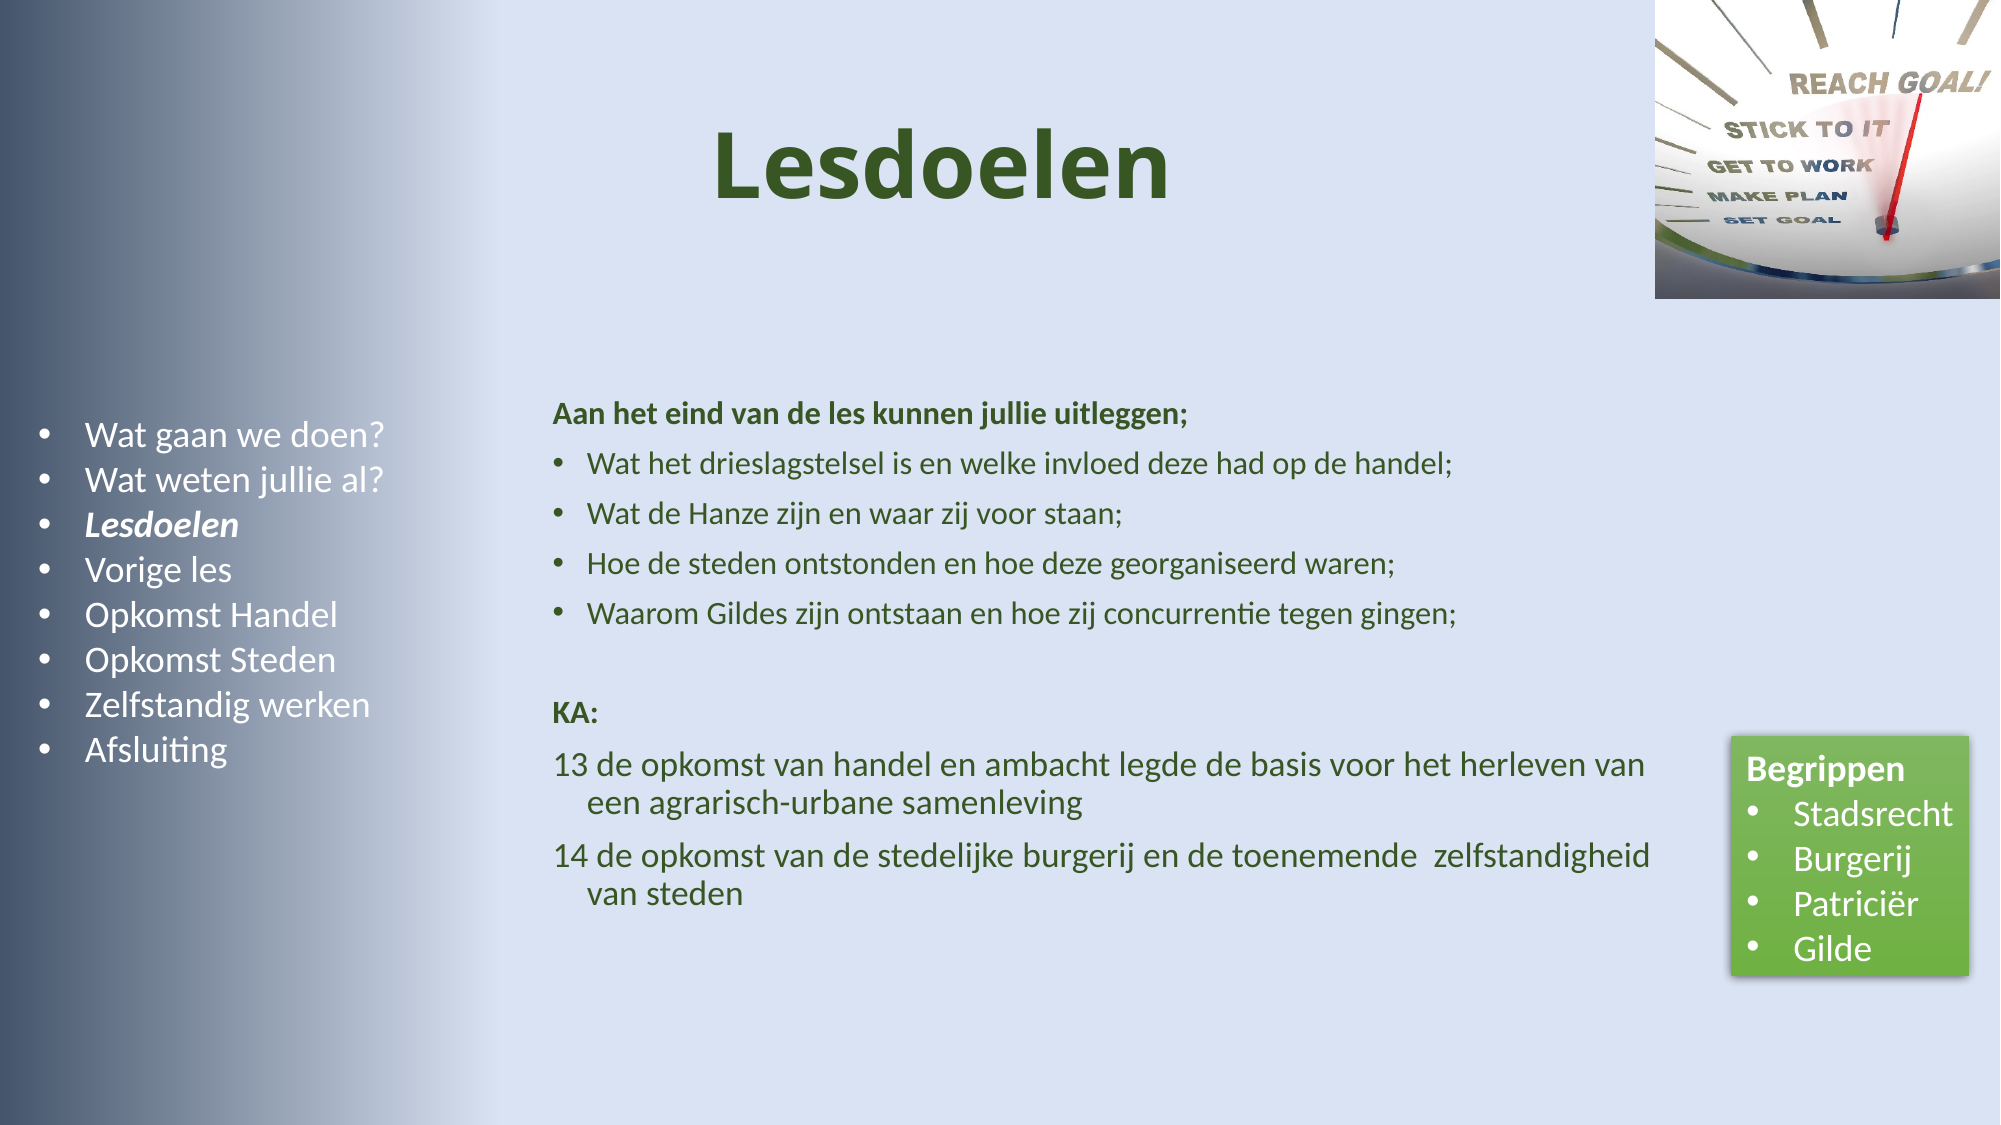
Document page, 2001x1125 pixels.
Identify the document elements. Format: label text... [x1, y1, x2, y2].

text_box Begrippen Stadsrecht Burgerij Patriciër Gilde [1731, 736, 1969, 976]
picture [1655, 0, 2000, 299]
title Lesdoelen [695, 59, 1655, 278]
text_box Wat gaan we doen? Wat weten jullie al? Lesdoelen Vorige les Opkomst Handel Opkomst Steden Zelfstandig werken Afsluiting [23, 403, 401, 778]
list Aan het eind van de les kunnen jullie uitleggen; Wat het drieslagstelsel is en welke invloed deze had op de handel; Wat de Hanze zijn en waar zij voor staan; Hoe de steden ontstonden en hoe deze georganiseerd waren; Waarom Gildes zijn ontstaan en hoe zij concurrentie tegen gingen; KA: 13 de opkomst van handel en ambacht legde de basis voor het herleven van een agrarisch-urbane samenleving 14 de opkomst van de stedelijke burgerij en de toenemende zelfstandigheid van steden [537, 389, 1722, 928]
